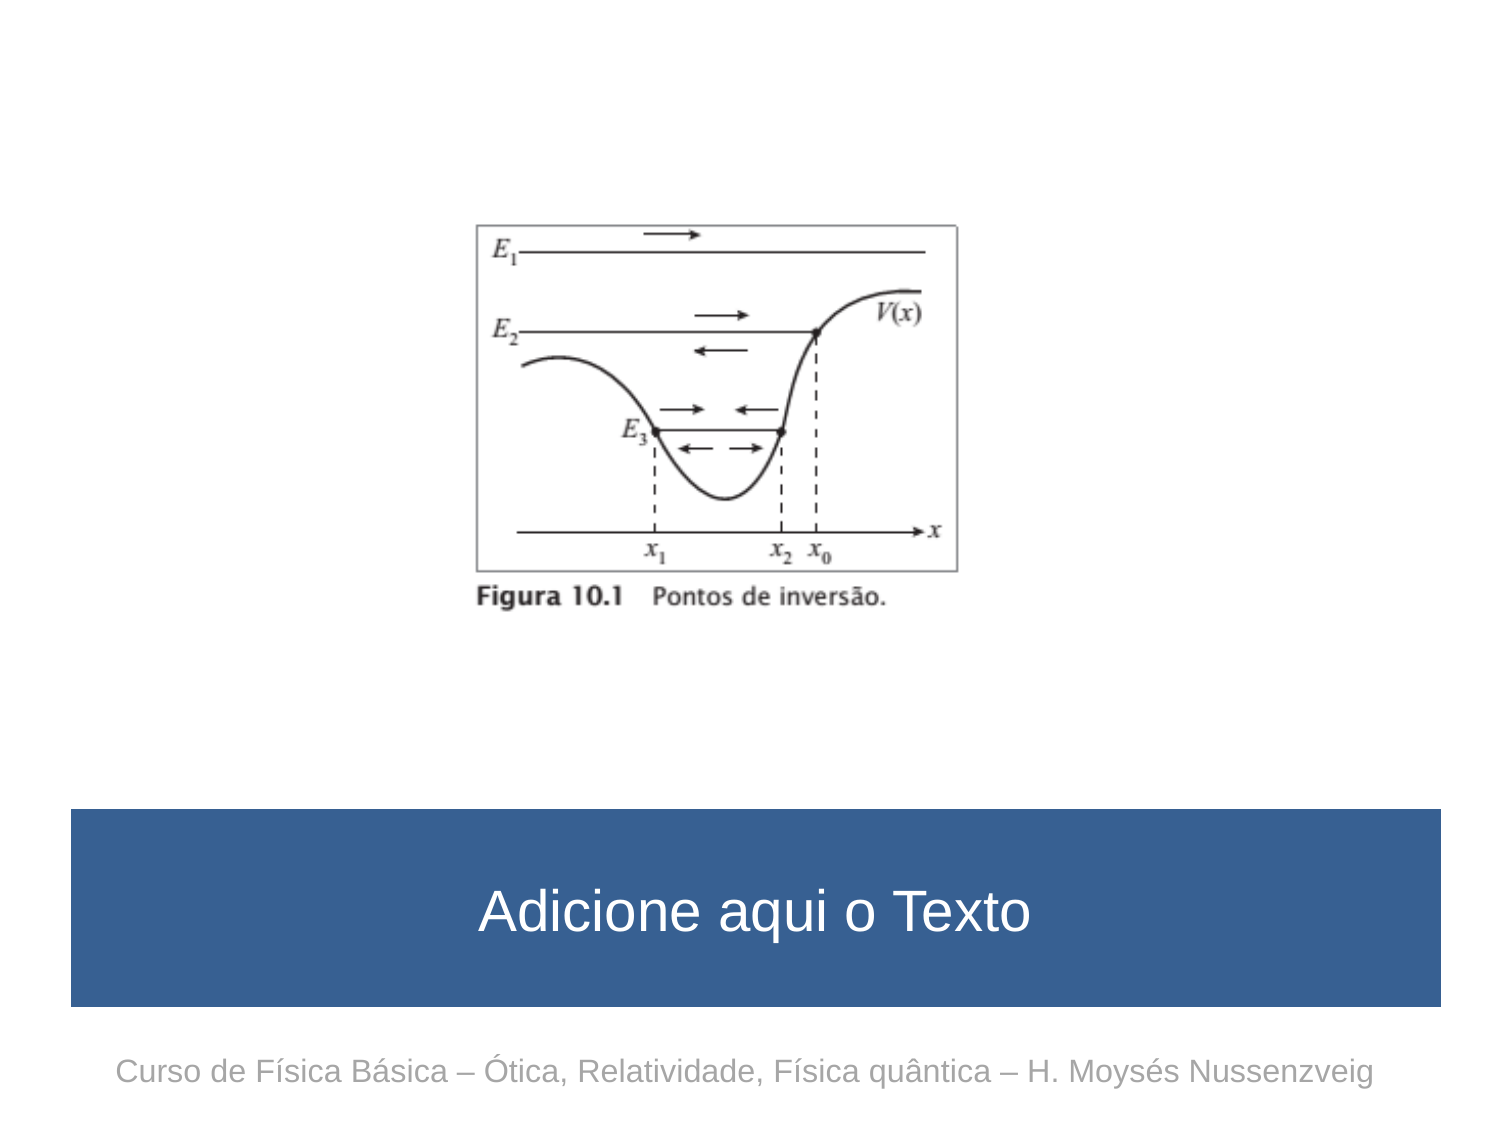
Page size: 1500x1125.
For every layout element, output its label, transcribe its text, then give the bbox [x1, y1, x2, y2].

picture [454, 219, 971, 626]
footer Curso de Física Básica – Ótica, Relatividade, Física quântica – H. Moysés Nussenzveig [0, 1042, 1500, 1103]
text_box Adicione aqui o Texto [70, 808, 1442, 1008]
